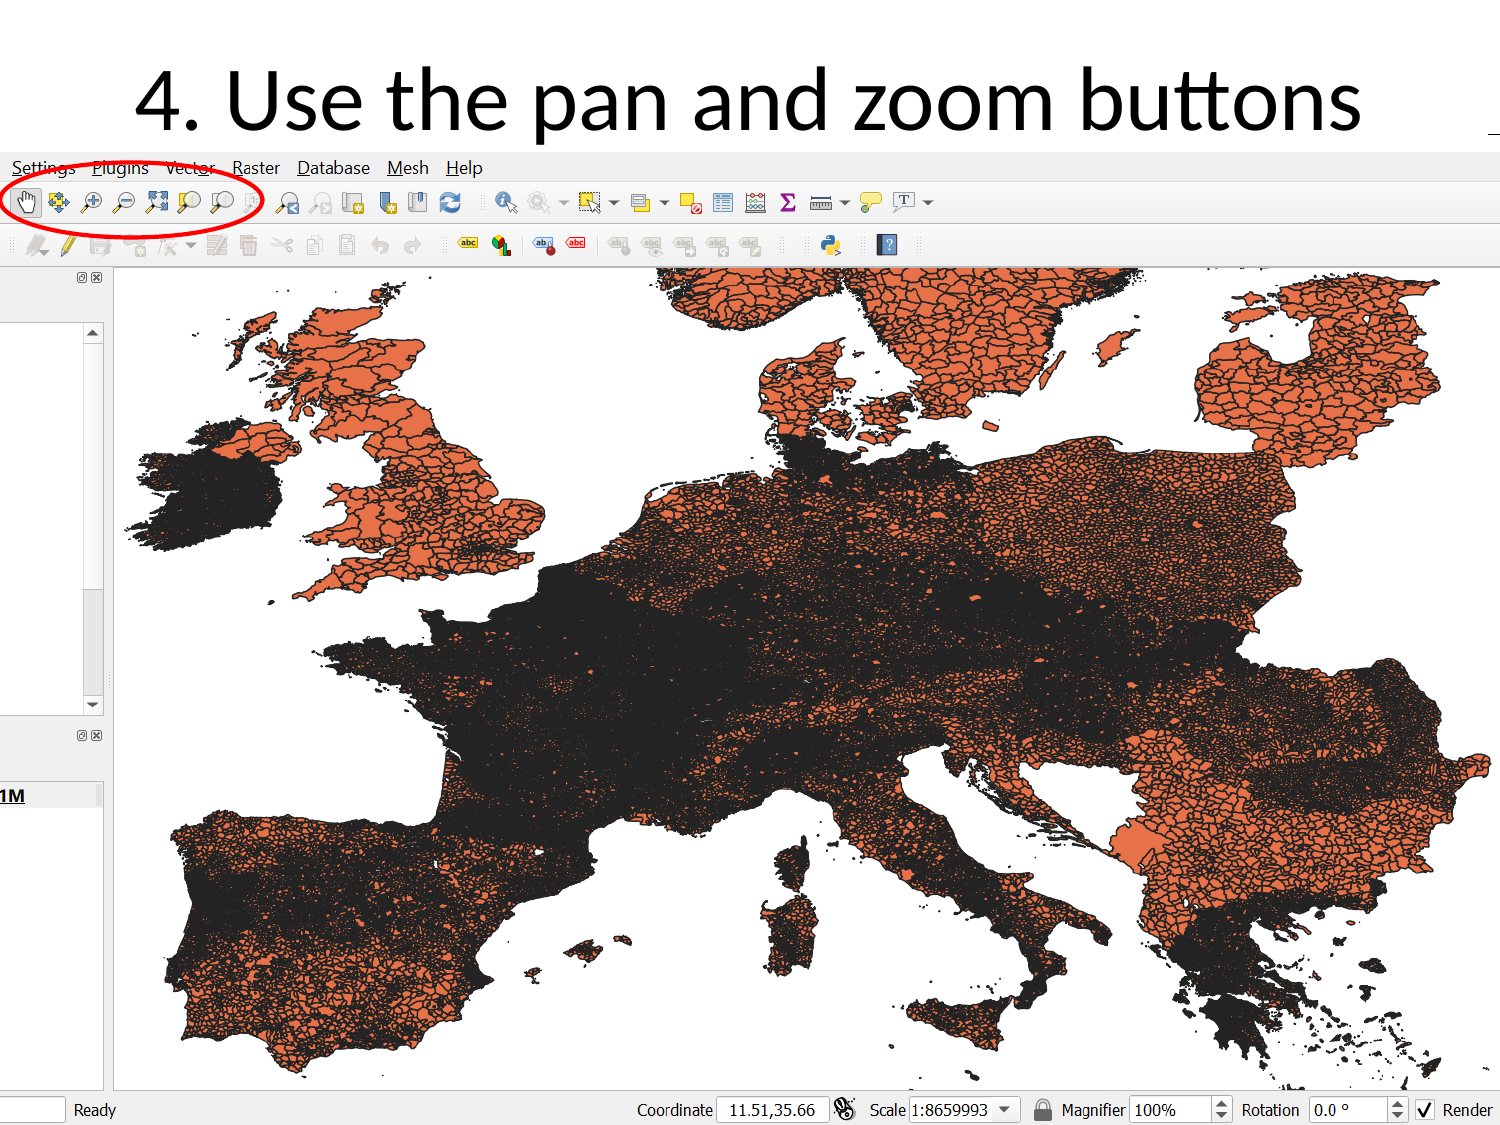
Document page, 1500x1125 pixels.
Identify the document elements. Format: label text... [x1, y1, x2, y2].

picture [0, 117, 1500, 1125]
title 4. Use the pan and zoom buttons [75, 0, 1425, 116]
